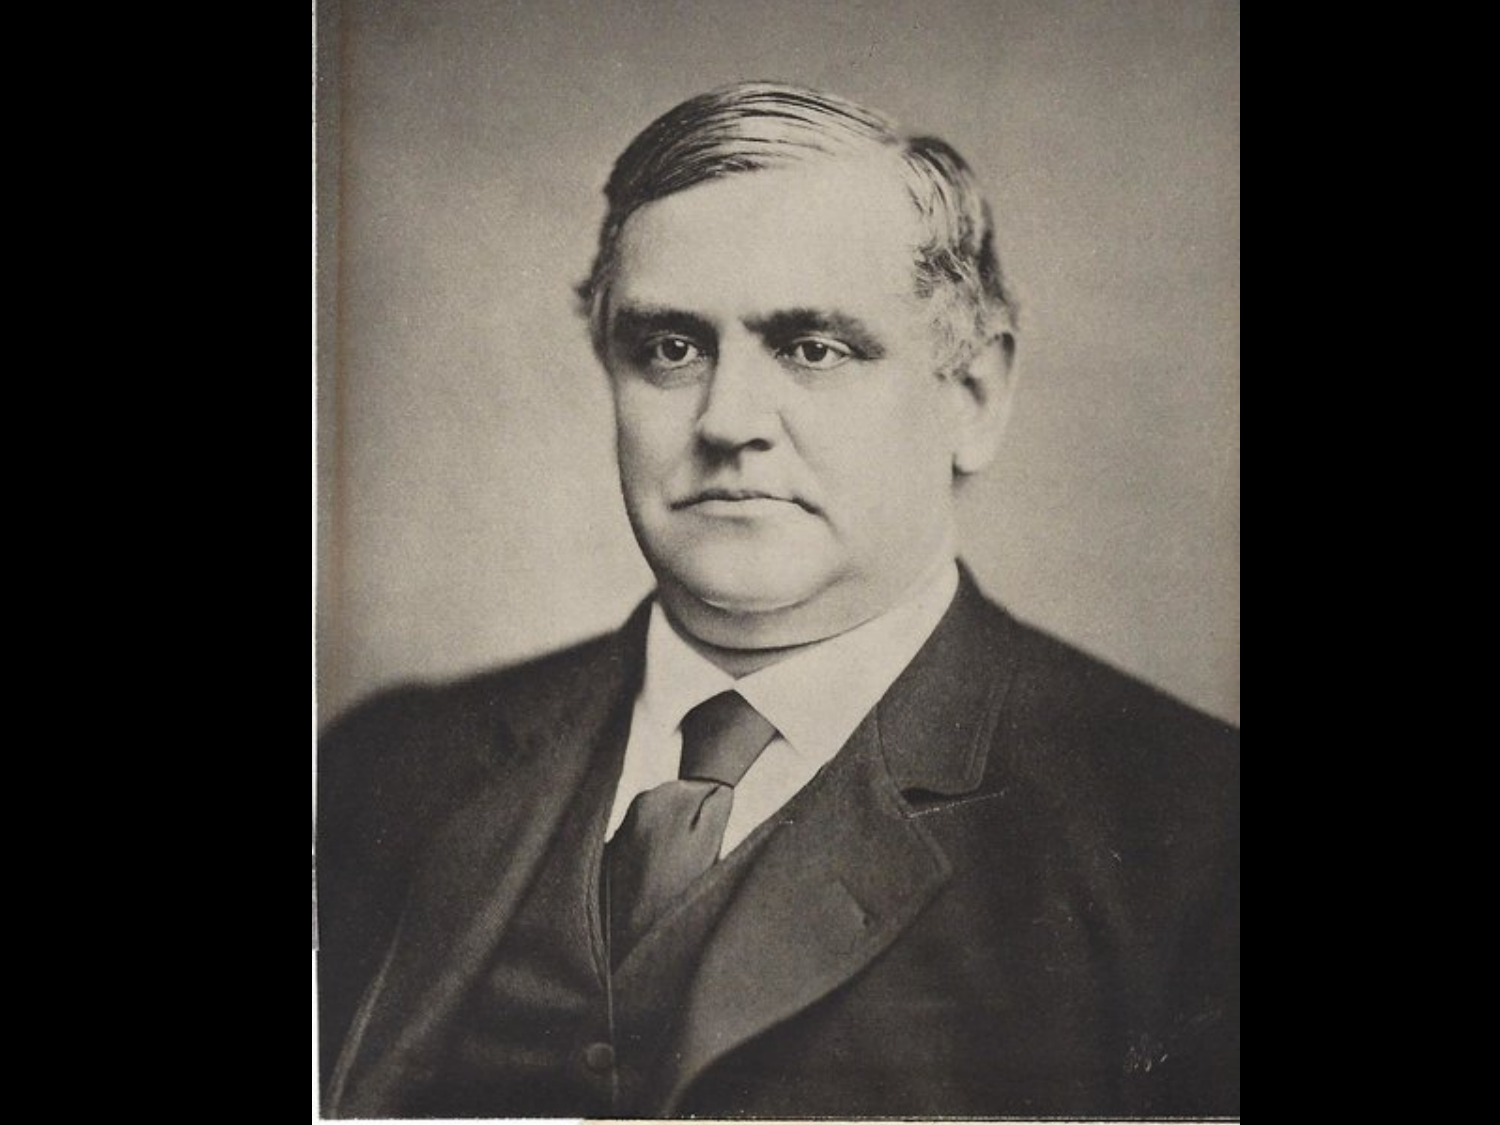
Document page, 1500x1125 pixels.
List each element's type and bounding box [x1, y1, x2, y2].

picture [312, 0, 1240, 1125]
